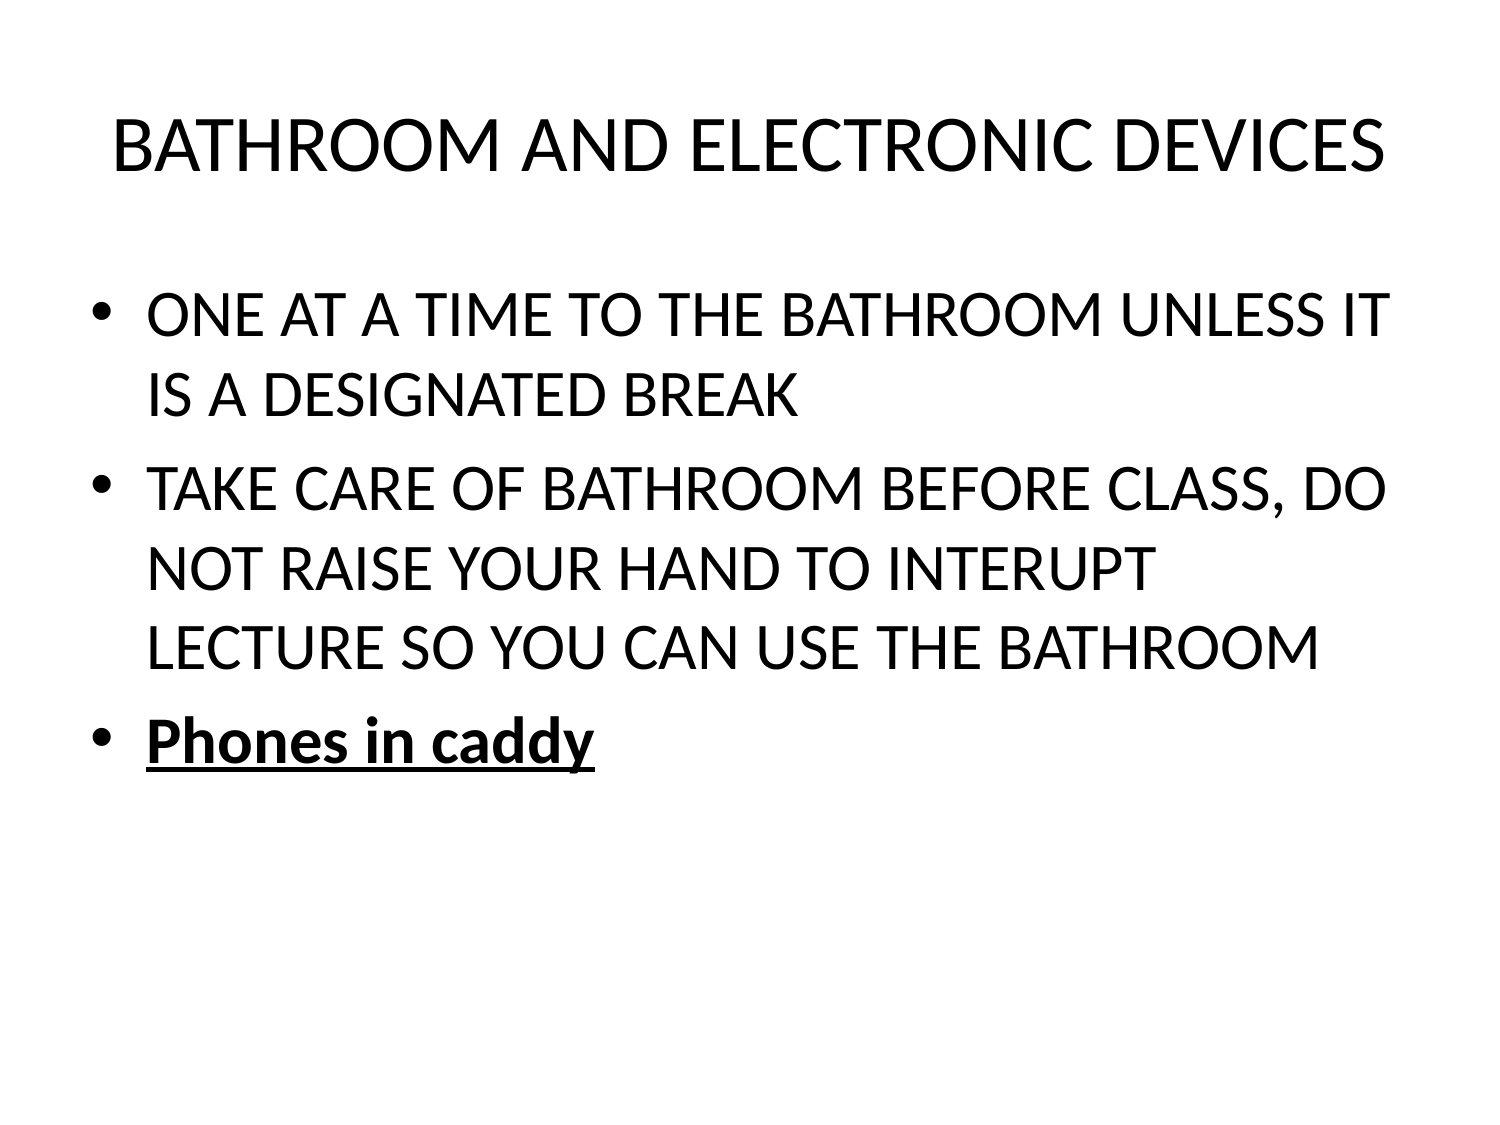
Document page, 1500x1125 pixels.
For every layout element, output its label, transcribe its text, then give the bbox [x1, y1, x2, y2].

title BATHROOM AND ELECTRONIC DEVICES [75, 45, 1425, 233]
list ONE AT A TIME TO THE BATHROOM UNLESS IT IS A DESIGNATED BREAK TAKE CARE OF BATHROOM BEFORE CLASS, DO NOT RAISE YOUR HAND TO INTERUPT LECTURE SO YOU CAN USE THE BATHROOM Phones in caddy [75, 262, 1425, 1005]
